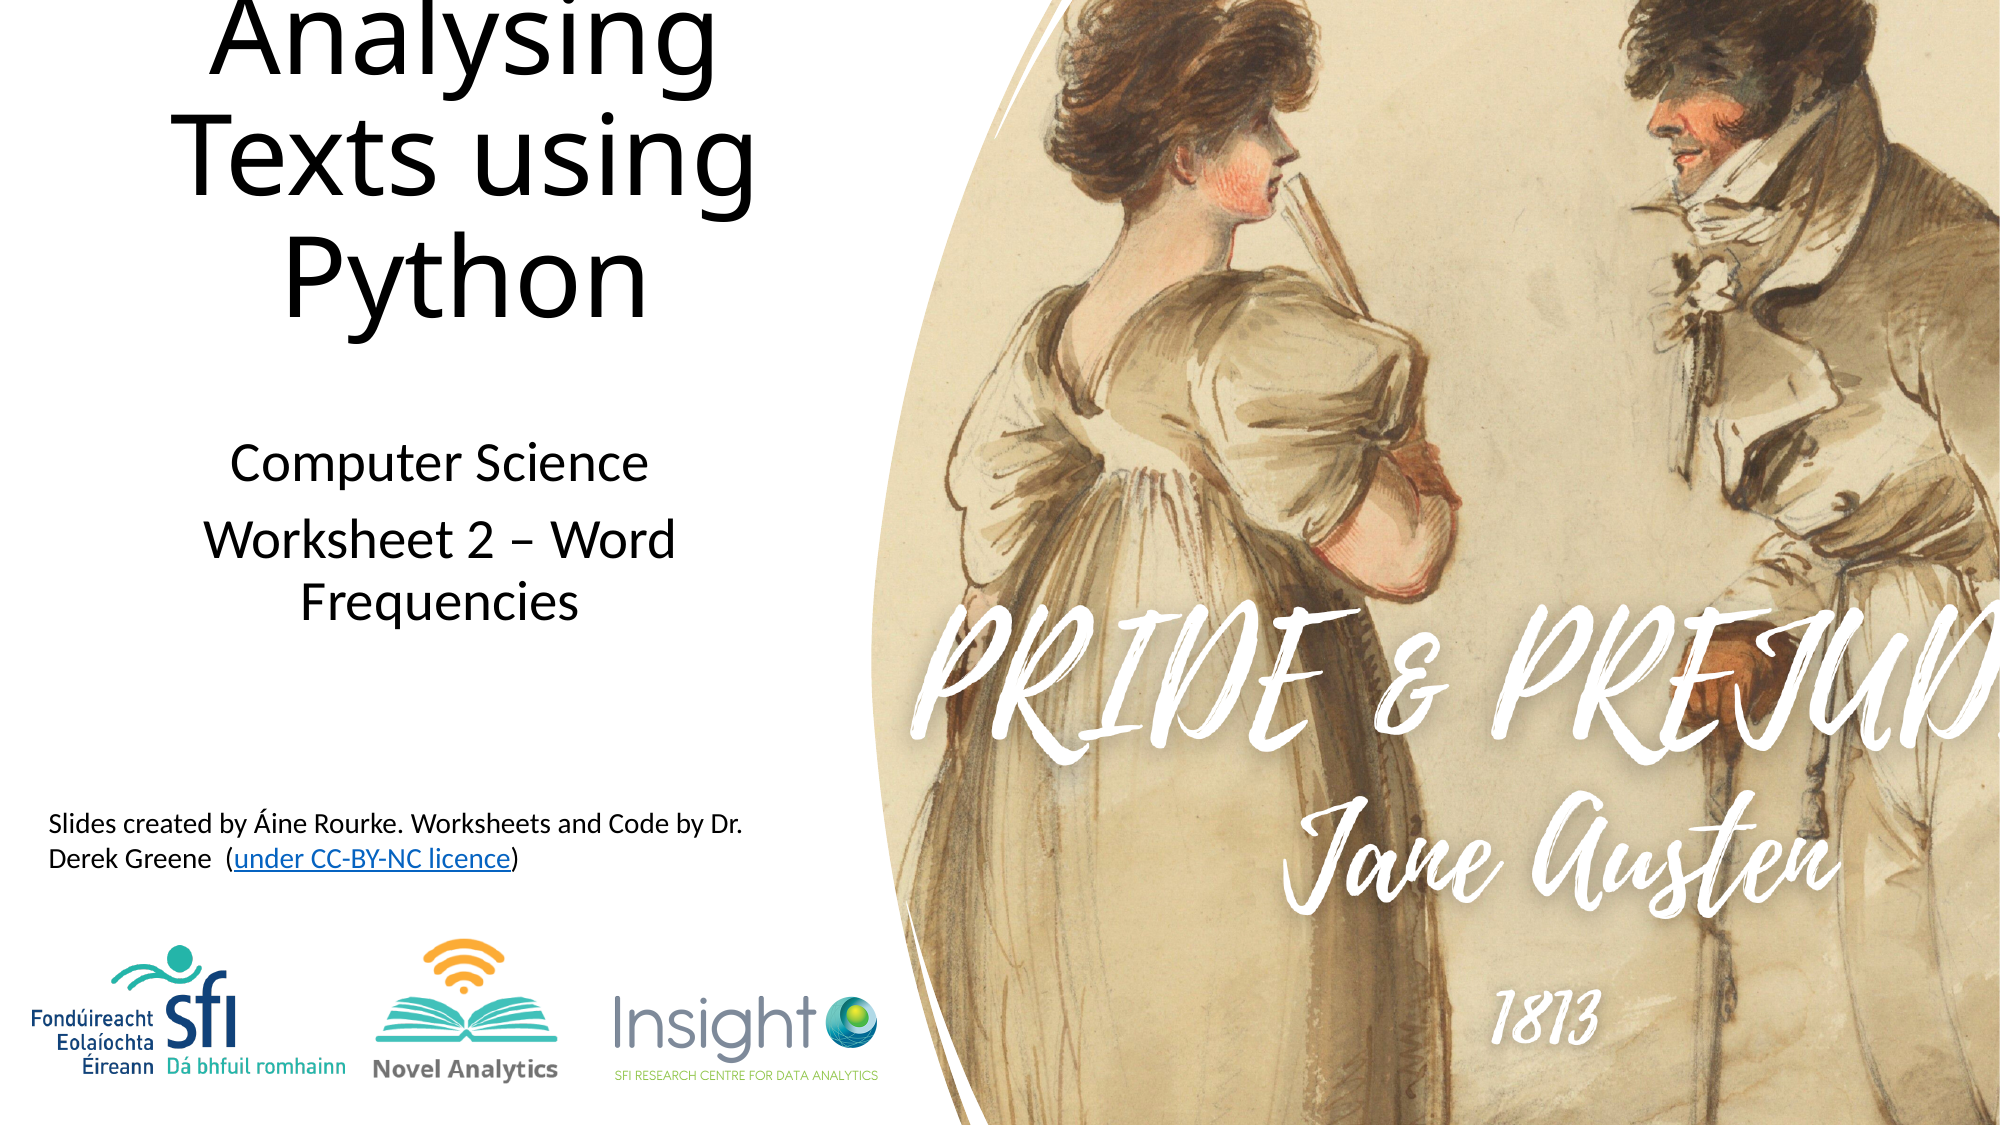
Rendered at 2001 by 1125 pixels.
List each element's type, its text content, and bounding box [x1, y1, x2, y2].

picture [599, 0, 2000, 1125]
picture [373, 938, 558, 1084]
text_box Slides created by Áine Rourke. Worksheets and Code by Dr. Derek Greene (under CC-BY-NC licence) [33, 751, 794, 882]
subtitle Computer Science Worksheet 2 – Word Frequencies [134, 424, 747, 642]
picture [32, 945, 345, 1074]
title Analysing Texts using Python [60, 104, 871, 349]
